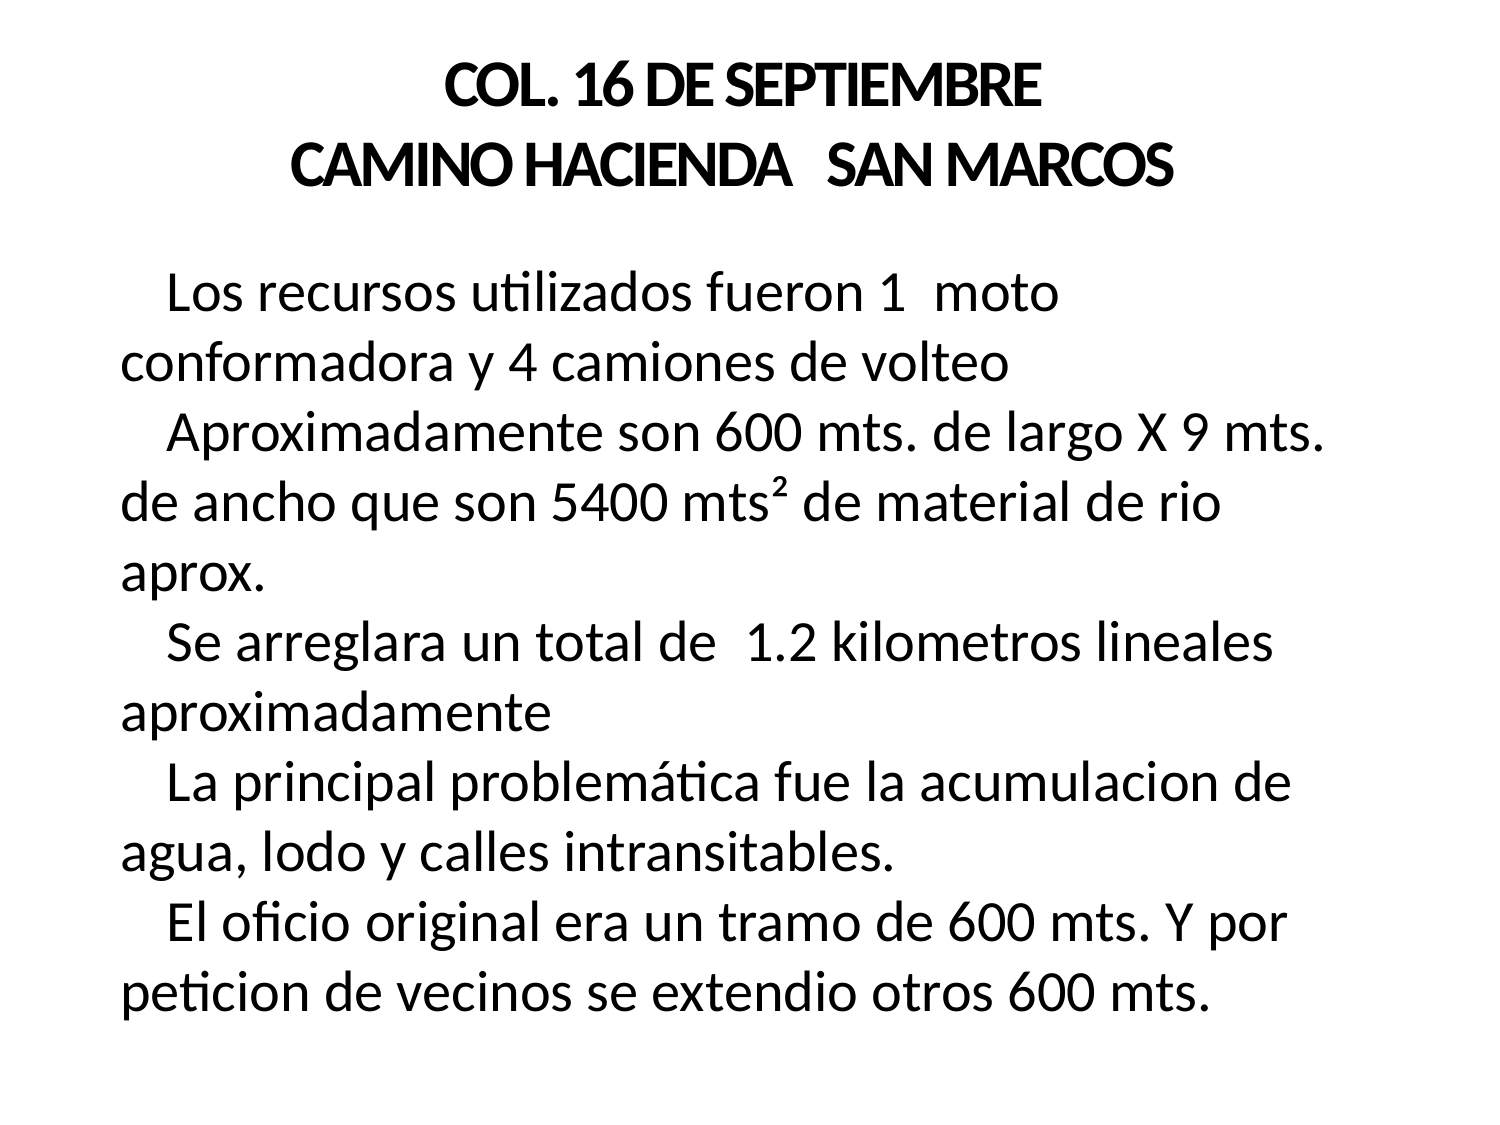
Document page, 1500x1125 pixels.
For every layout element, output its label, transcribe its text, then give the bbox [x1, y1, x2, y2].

text_box Col. 16 de septiembre camino hacienda san marcos [70, 46, 1454, 207]
text_box Los recursos utilizados fueron 1 moto conformadora y 4 camiones de volteo Aproximadamente son 600 mts. de largo X 9 mts. de ancho que son 5400 mts² de material de rio aprox. Se arreglara un total de 1.2 kilometros lineales aproximadamente La principal problemática fue la acumulacion de agua, lodo y calles intransitables. El oficio original era un tramo de 600 mts. Y por peticion de vecinos se extendio otros 600 mts. [105, 246, 1383, 1031]
